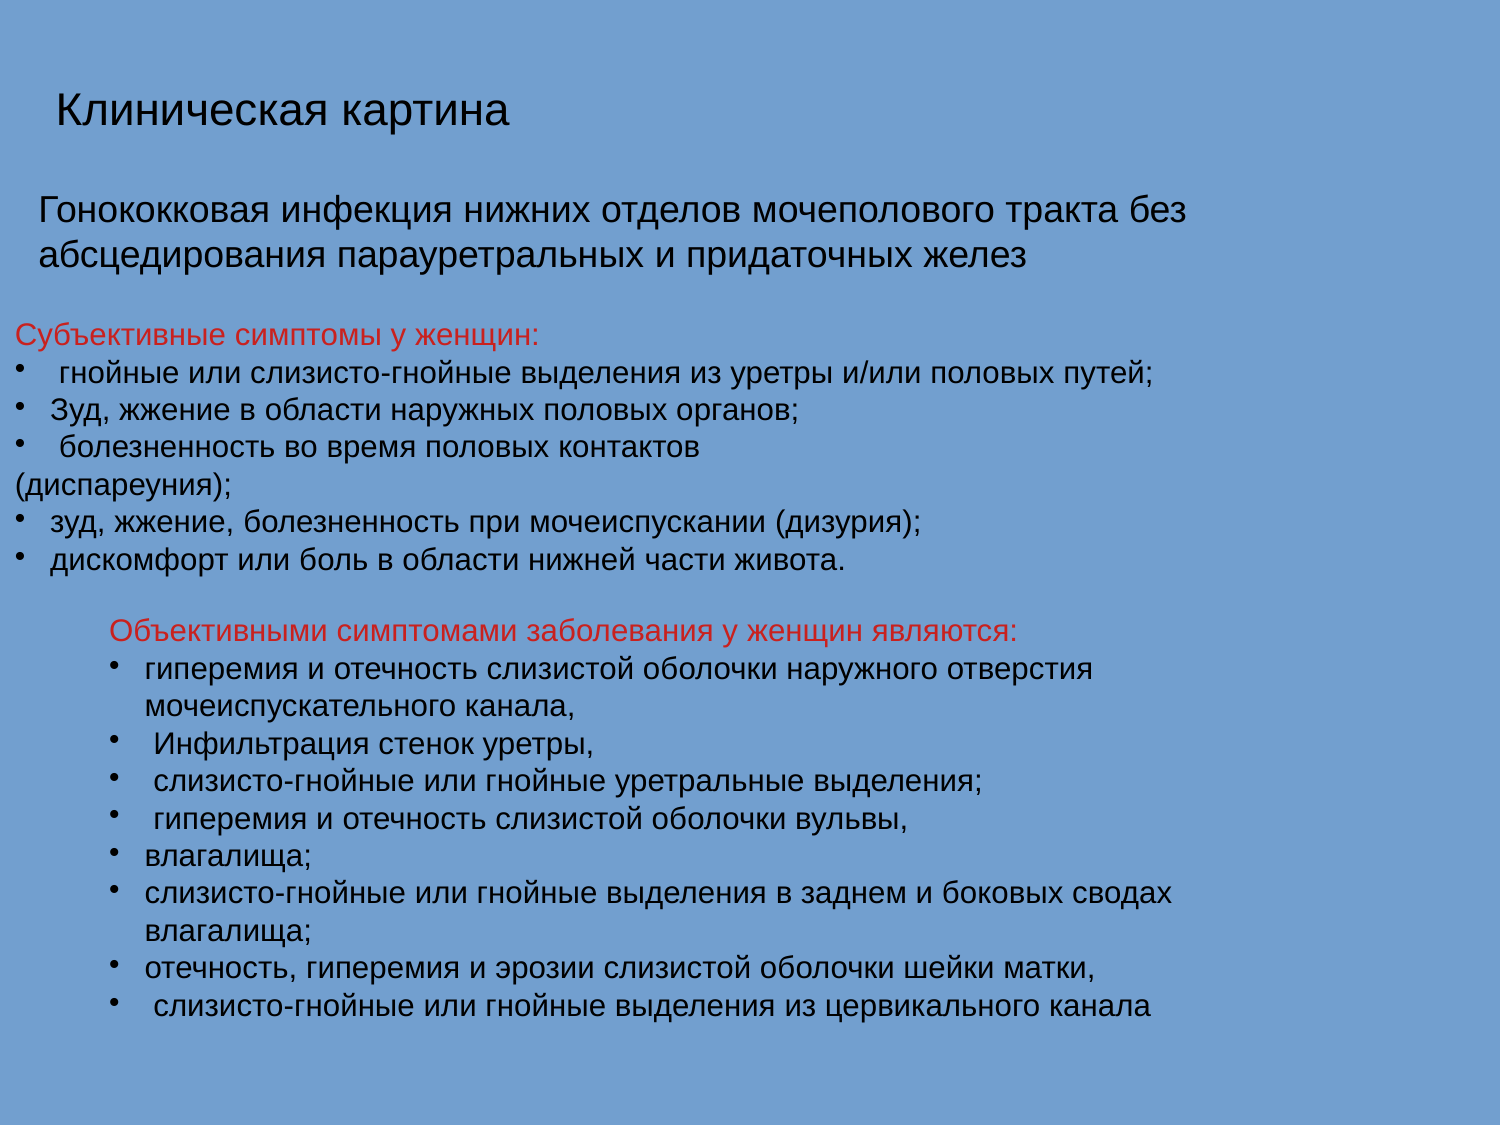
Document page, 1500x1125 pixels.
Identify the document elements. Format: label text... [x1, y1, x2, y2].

text_box Клиническая картина [55, 79, 1406, 135]
text_box Объективными симптомами заболевания у женщин являются: гиперемия и отечность слизистой оболочки наружного отверстия мочеиспускательного канала, Инфильтрация стенок уретры, слизисто-гнойные или гнойные уретральные выделения; гиперемия и отечность слизистой оболочки вульвы, влагалища; слизисто-гнойные или гнойные выделения в заднем и боковых сводах влагалища; отечность, гиперемия и эрозии слизистой оболочки шейки матки, слизисто-гнойные или гнойные выделения из цервикального канала [94, 603, 1264, 1030]
text_box Субъективные симптомы у женщин: гнойные или слизисто-гнойные выделения из уретры и/или половых путей; Зуд, жжение в области наружных половых органов; болезненность во время половых контактов (диспареуния); зуд, жжение, болезненность при мочеиспускании (дизурия); дискомфорт или боль в области нижней части живота. [0, 307, 1500, 584]
text_box Гонококковая инфекция нижних отделов мочеполового тракта без абсцедирования парауретральных и придаточных желез [23, 177, 1298, 282]
